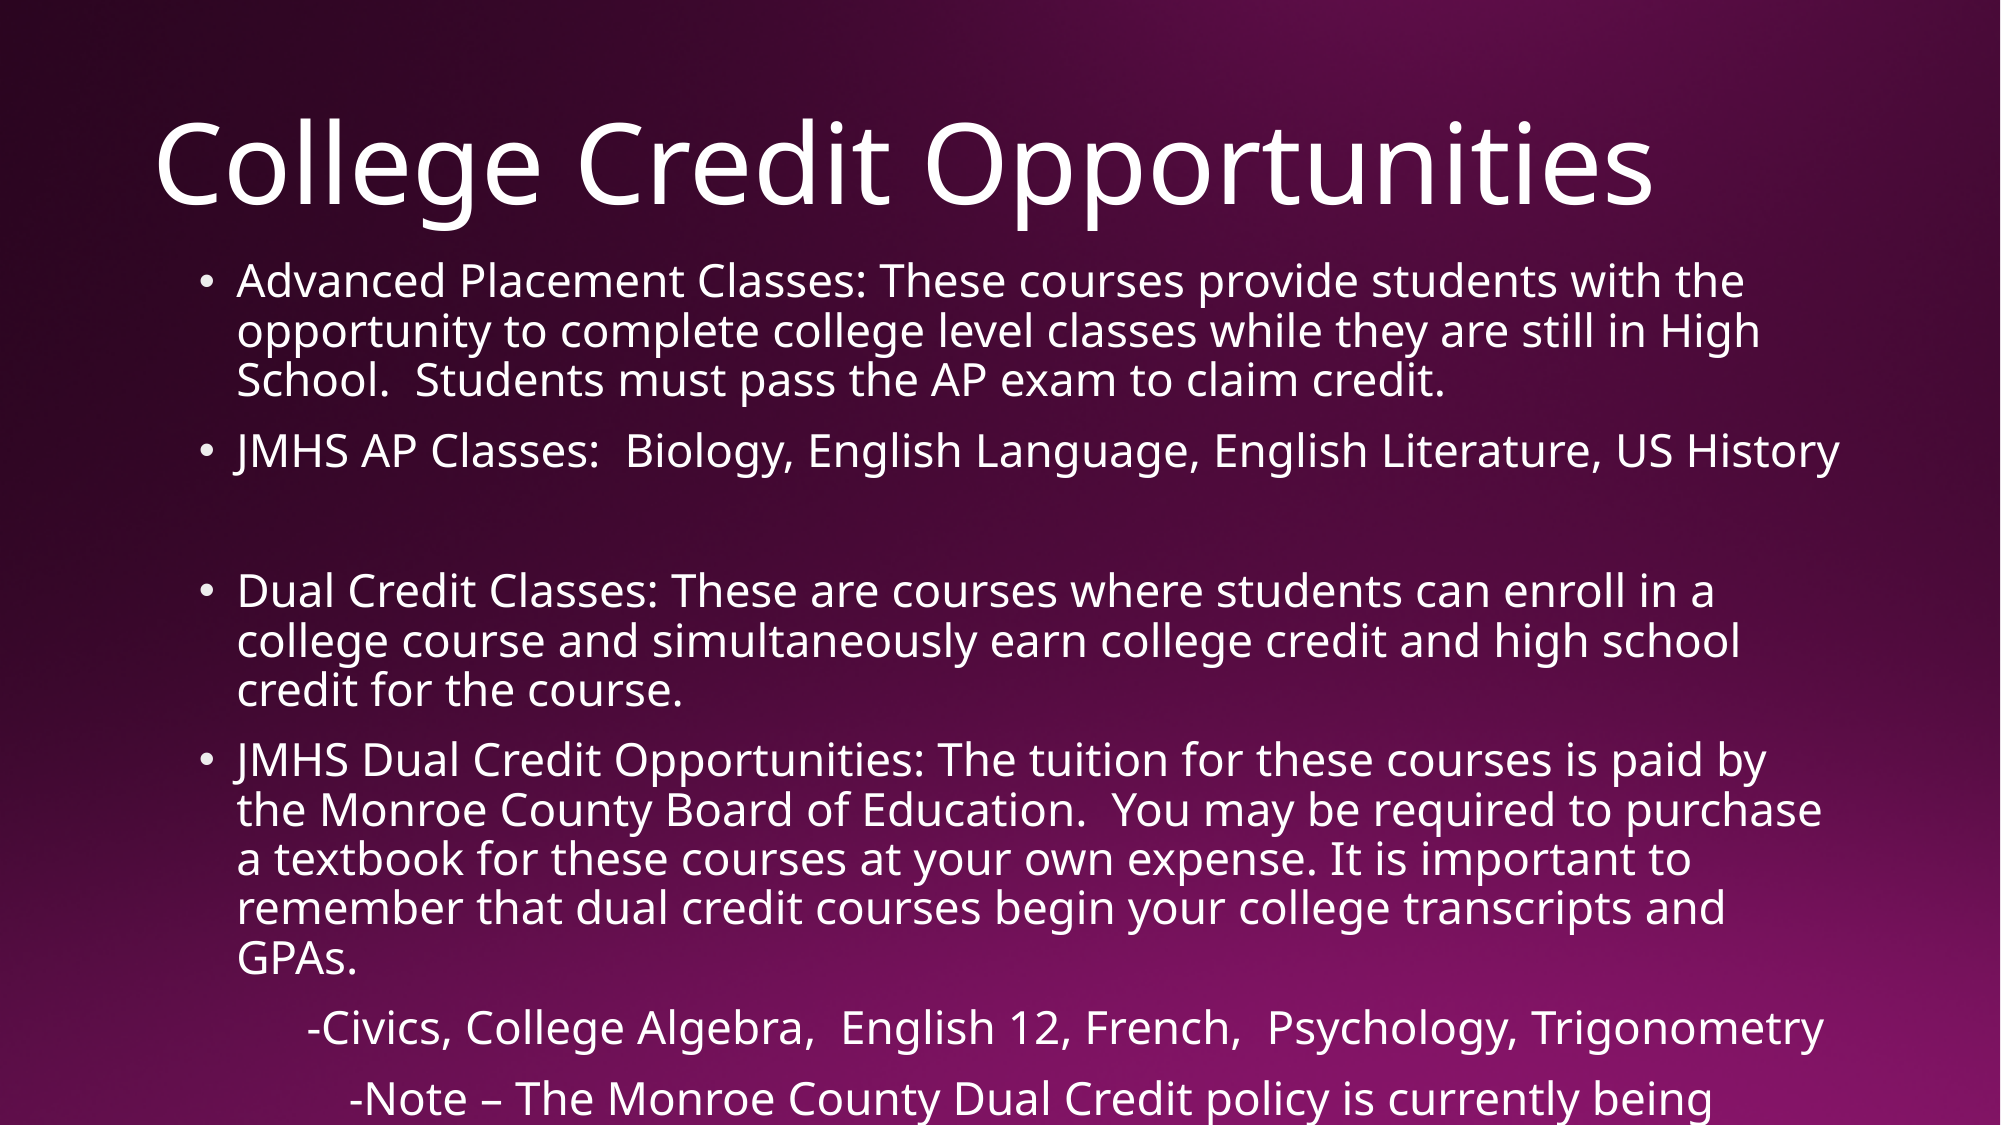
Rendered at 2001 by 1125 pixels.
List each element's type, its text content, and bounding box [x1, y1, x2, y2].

picture [0, 0, 2001, 1125]
title College Credit Opportunities [137, 59, 1863, 278]
list Advanced Placement Classes: These courses provide students with the opportunity to complete college level classes while they are still in High School. Students must pass the AP exam to claim credit. JMHS AP Classes: Biology, English Language, English Literature, US History Dual Credit Classes: These are courses where students can enroll in a college course and simultaneously earn college credit and high school credit for the course. JMHS Dual Credit Opportunities: The tuition for these courses is paid by the Monroe County Board of Education. You may be required to purchase a textbook for these courses at your own expense. It is important to remember that dual credit courses begin your college transcripts and GPAs. -Civics, College Algebra, English 12, French, Psychology, Trigonometry -Note – The Monroe County Dual Credit policy is currently being updated. There may be changes for next school year. [183, 250, 1863, 1105]
